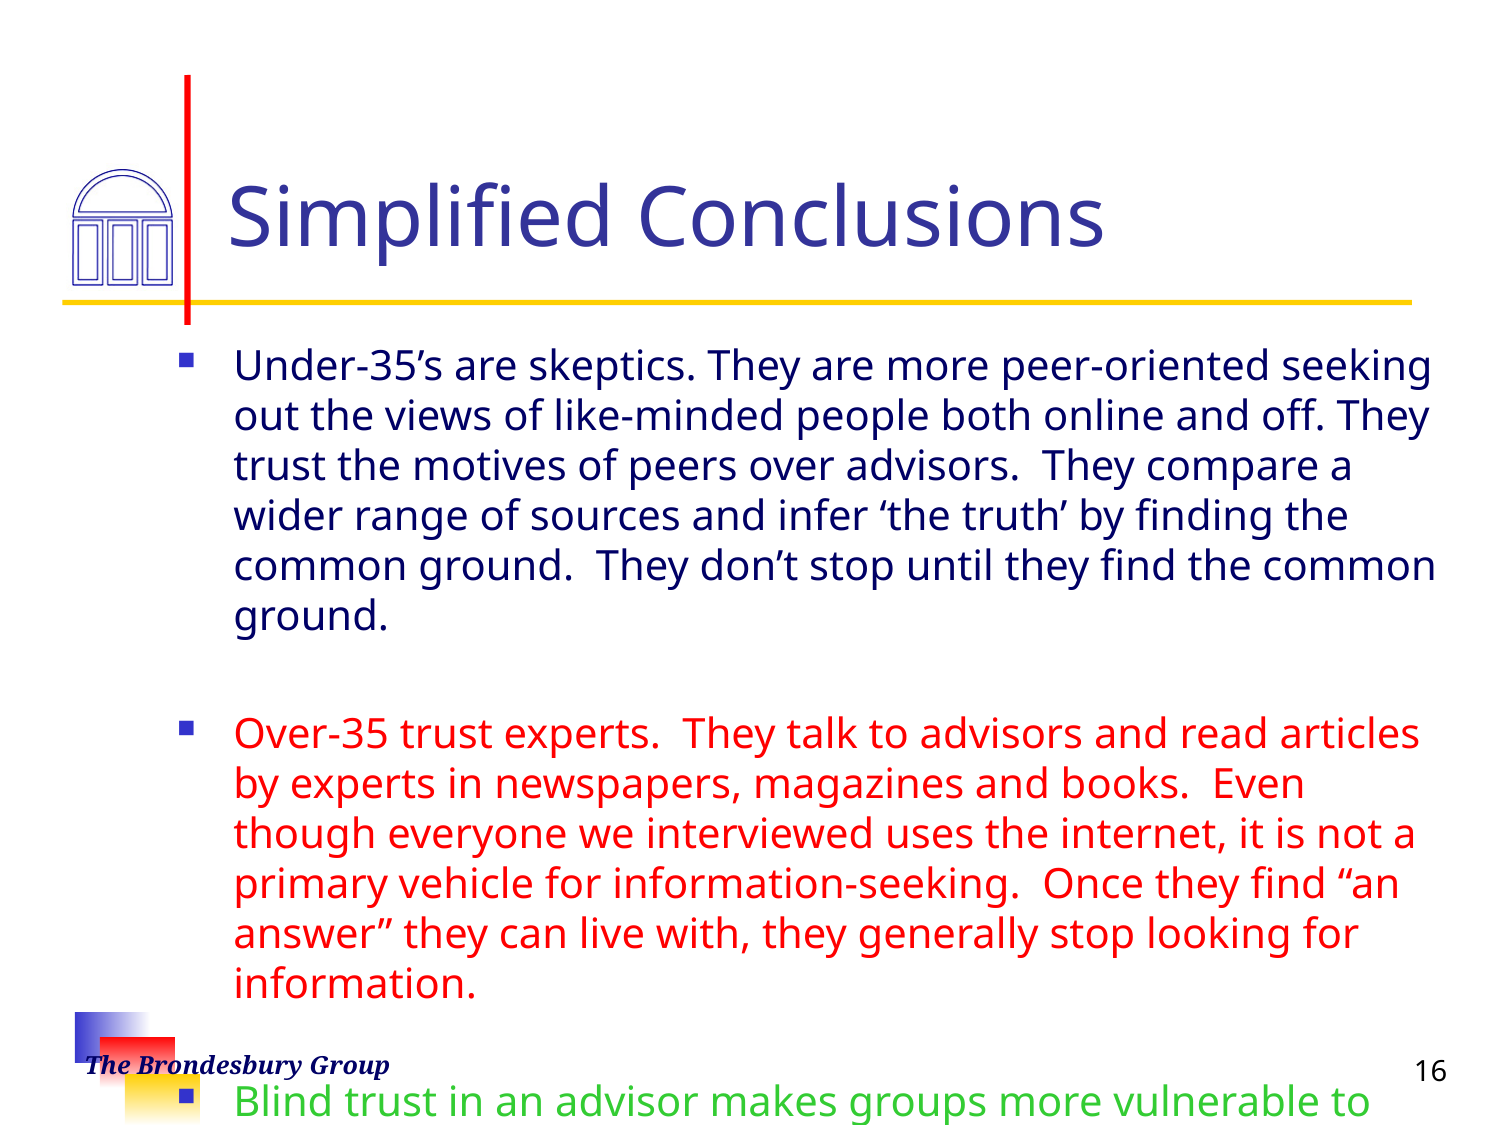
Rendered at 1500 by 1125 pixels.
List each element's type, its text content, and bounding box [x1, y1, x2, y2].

slide_number 16 [1149, 1024, 1463, 1101]
title Simplified Conclusions [212, 147, 1392, 279]
list Under-35’s are skeptics. They are more peer-oriented seeking out the views of like-minded people both online and off. They trust the motives of peers over advisors. They compare a wider range of sources and infer ‘the truth’ by finding the common ground. They don’t stop until they find the common ground. Over-35 trust experts. They talk to advisors and read articles by experts in newspapers, magazines and books. Even though everyone we interviewed uses the internet, it is not a primary vehicle for information-seeking. Once they find “an answer” they can live with, they generally stop looking for information. Blind trust in an advisor makes groups more vulnerable to scams [161, 330, 1470, 1007]
picture [66, 163, 180, 291]
